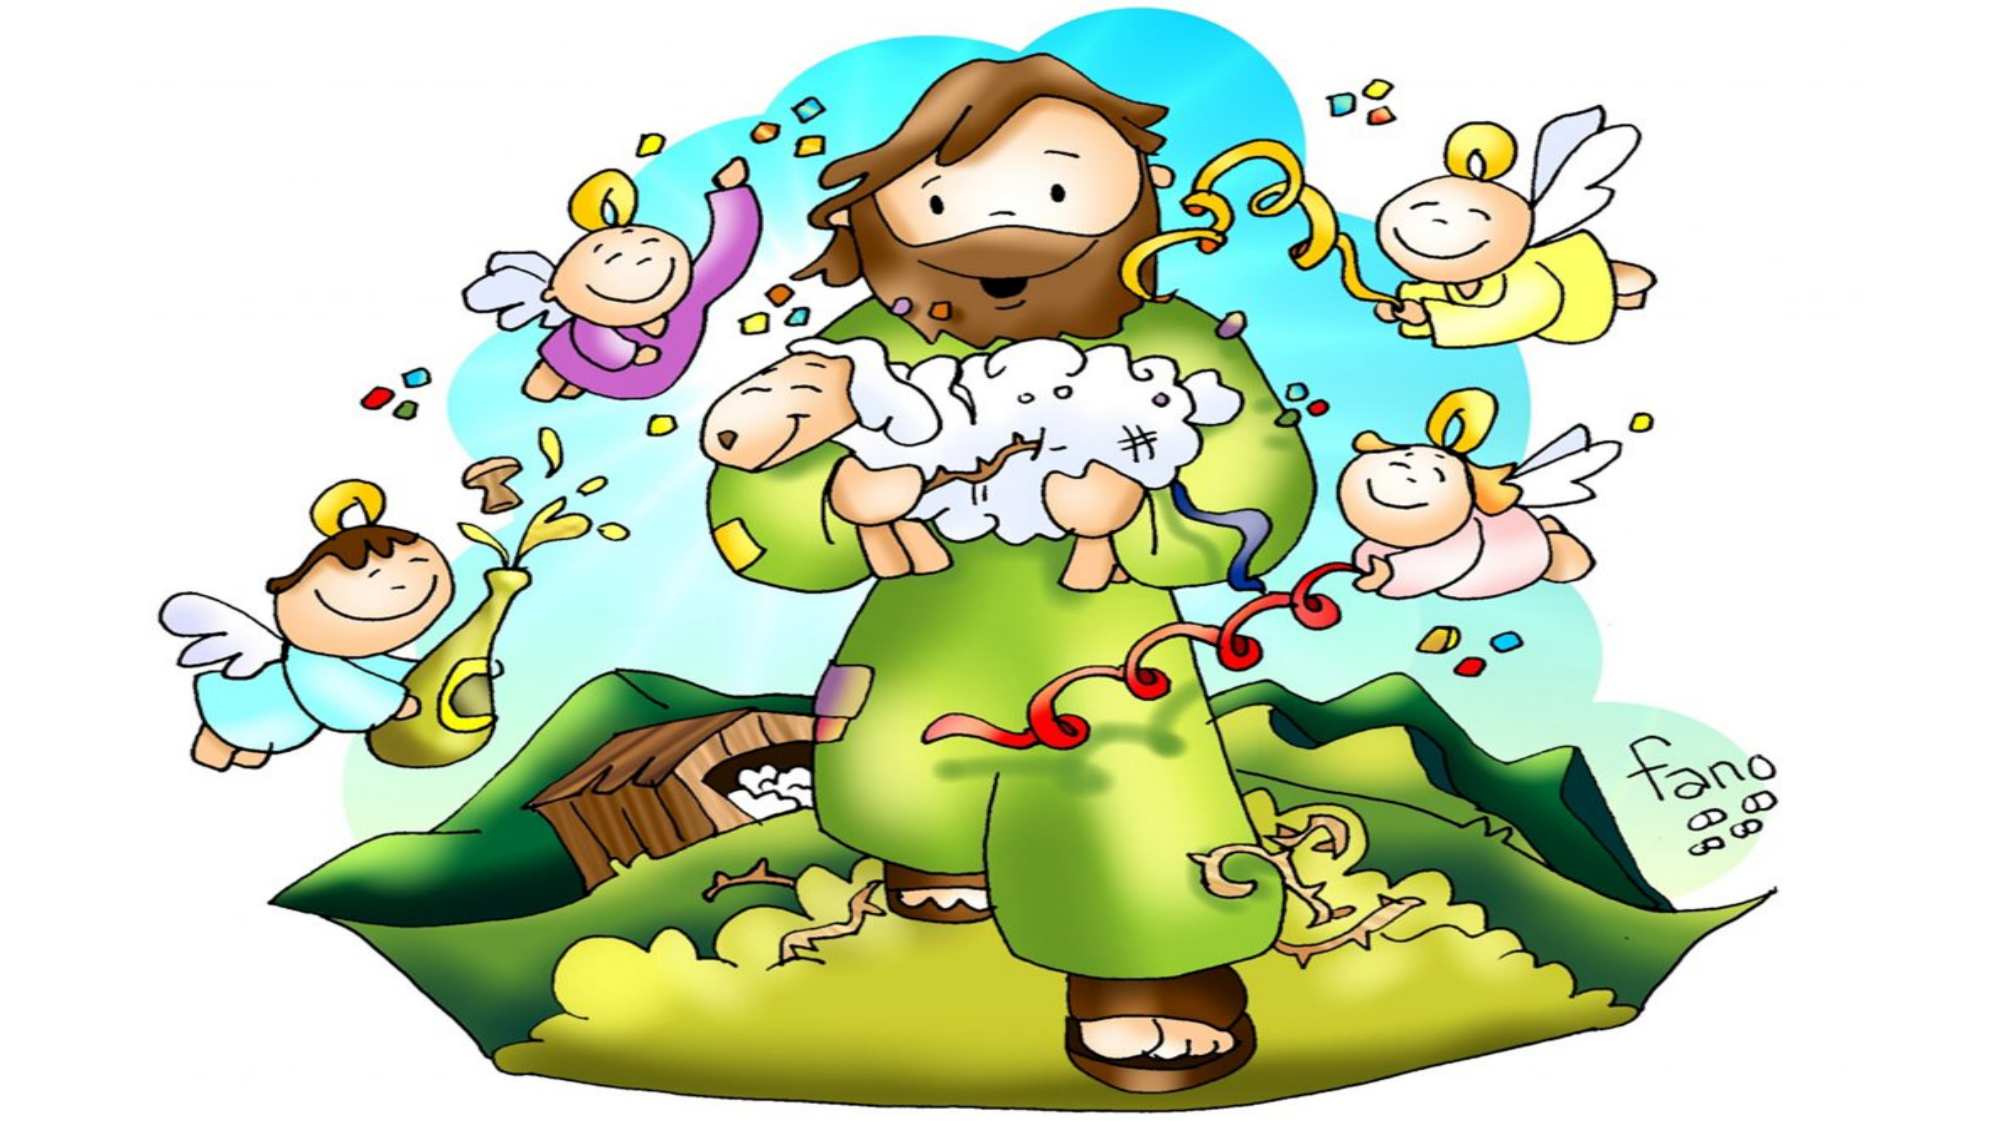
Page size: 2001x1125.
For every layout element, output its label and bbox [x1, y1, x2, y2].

picture [137, 0, 1863, 1125]
